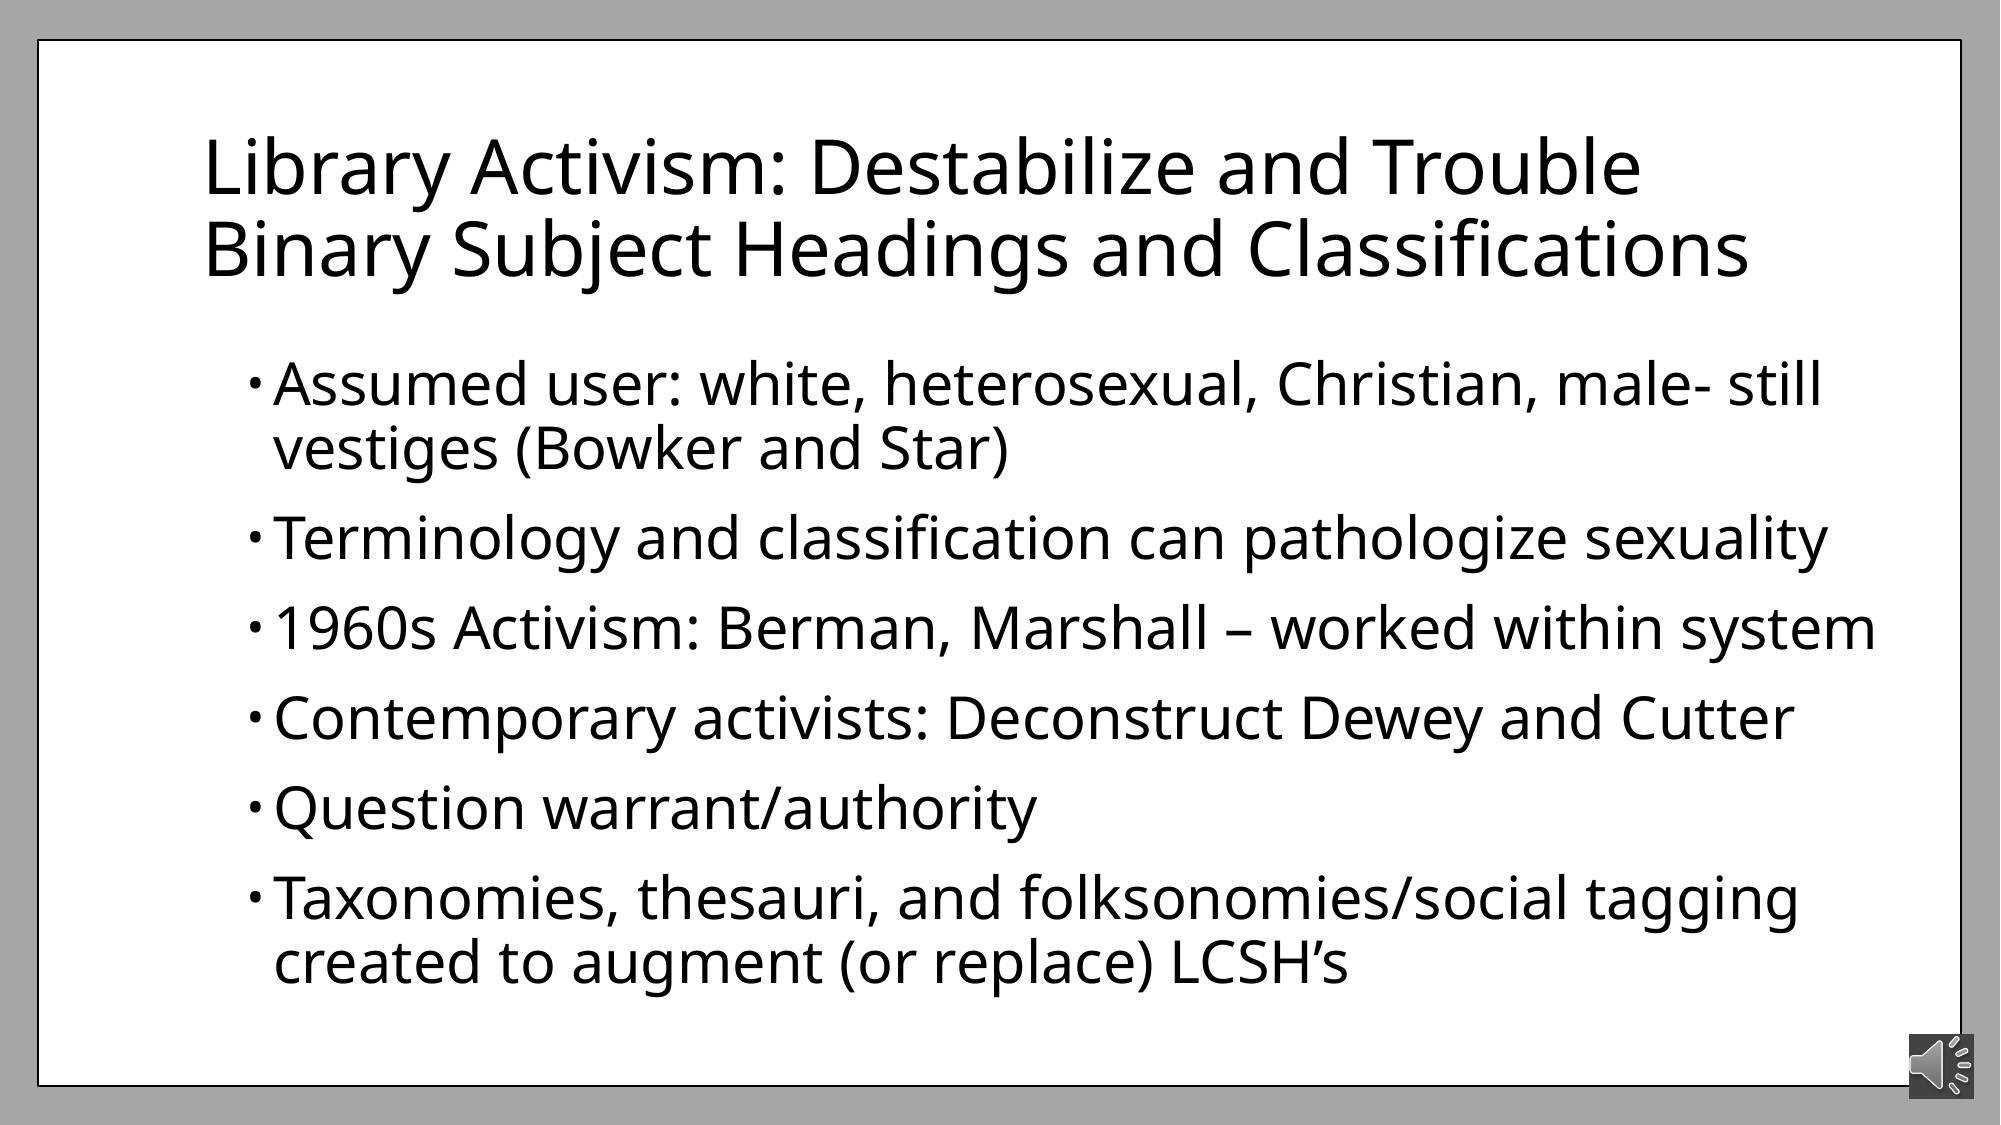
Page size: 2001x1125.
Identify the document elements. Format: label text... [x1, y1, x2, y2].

list Assumed user: white, heterosexual, Christian, male- still vestiges (Bowker and Star) Terminology and classification can pathologize sexuality 1960s Activism: Berman, Marshall – worked within system Contemporary activists: Deconstruct Dewey and Cutter Question warrant/authority Taxonomies, thesauri, and folksonomies/social tagging created to augment (or replace) LCSH’s [225, 346, 1899, 1106]
picture [1907, 1033, 1976, 1101]
title Library Activism: Destabilize and Trouble Binary Subject Headings and Classifications [187, 99, 1808, 323]
